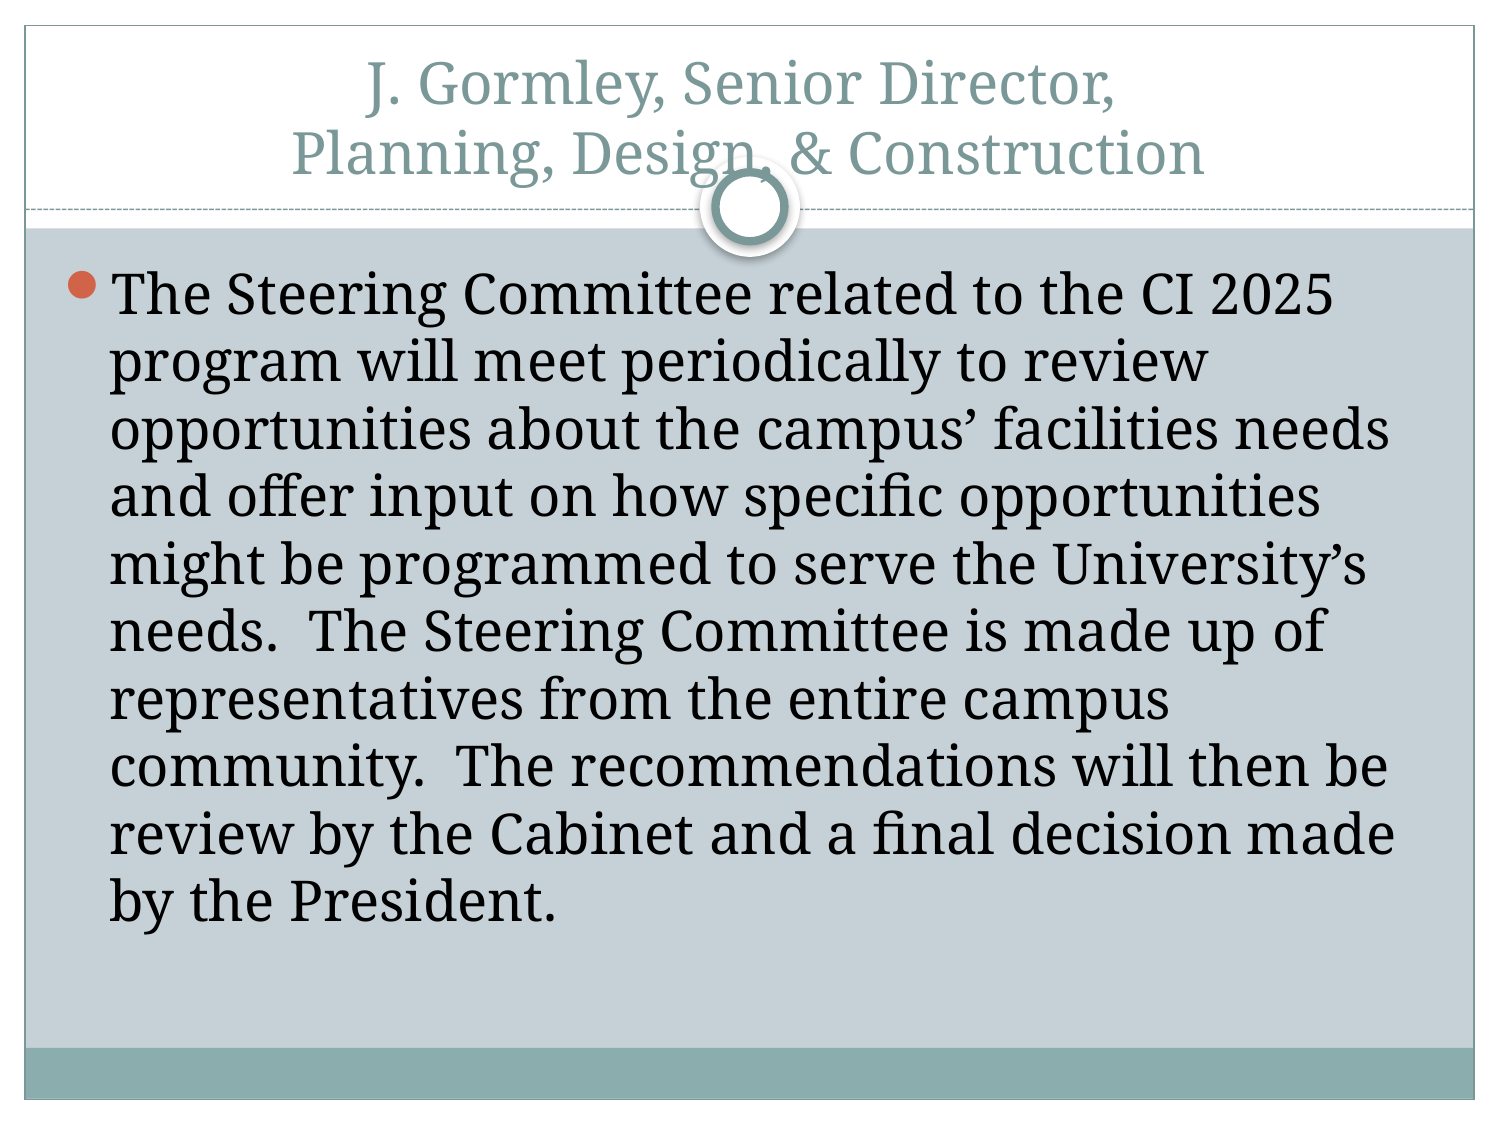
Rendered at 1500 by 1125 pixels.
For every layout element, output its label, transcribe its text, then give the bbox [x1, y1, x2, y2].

list The Steering Committee related to the CI 2025 program will meet periodically to review opportunities about the campus’ facilities needs and offer input on how specific opportunities might be programmed to serve the University’s needs. The Steering Committee is made up of representatives from the entire campus community. The recommendations will then be review by the Cabinet and a final decision made by the President. [49, 250, 1445, 1001]
title J. Gormley, Senior Director, Planning, Design, & Construction [49, 37, 1450, 194]
